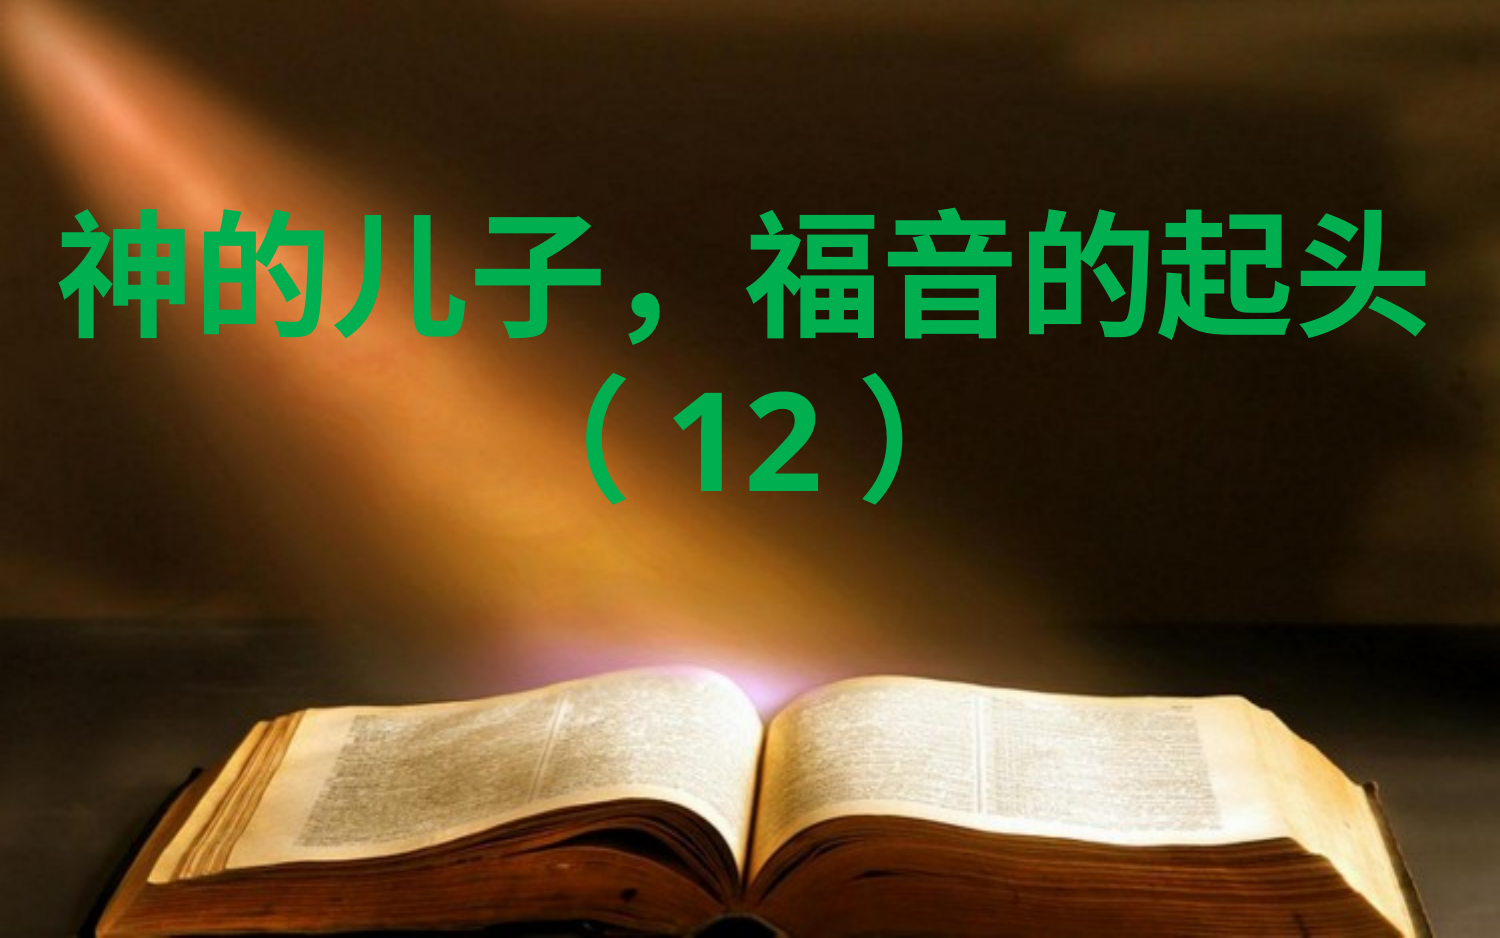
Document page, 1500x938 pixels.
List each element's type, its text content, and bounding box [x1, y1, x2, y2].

picture [0, 0, 1500, 938]
text_box 神的儿子，福音的起头 （12） [41, 181, 1447, 526]
